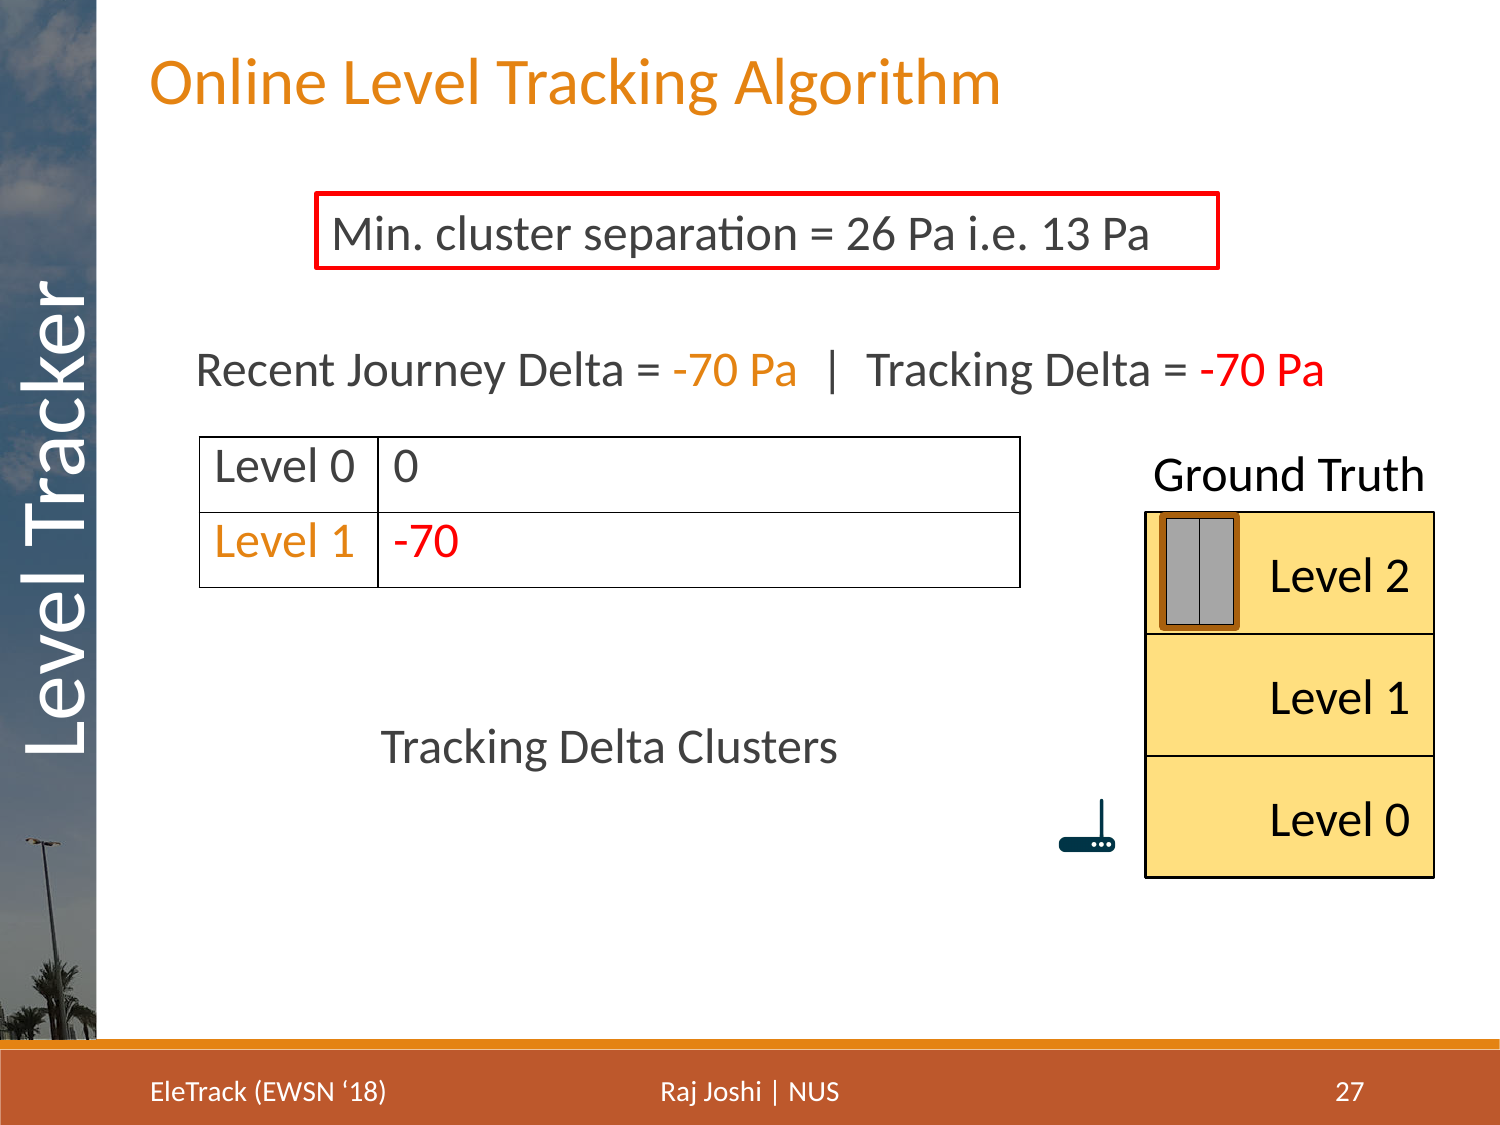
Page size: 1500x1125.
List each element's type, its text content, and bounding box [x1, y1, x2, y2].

slide_number EleTrack (EWSN ‘18) [135, 1059, 440, 1120]
text_box [1144, 639, 1435, 755]
text_box Tracking Delta Clusters [365, 706, 854, 781]
text_box Online Level Tracking Algorithm [135, 30, 1450, 126]
text_box Level 2 [1254, 534, 1426, 610]
text_box Ground Truth [1138, 433, 1441, 509]
text_box Recent Journey Delta = -70 Pa | Tracking Delta = -70 Pa [180, 328, 1404, 404]
text_box [1144, 761, 1435, 876]
picture [1054, 787, 1122, 856]
table_header 0 [379, 438, 1019, 512]
table_cell Level 1 [200, 513, 377, 587]
footer Raj Joshi | NUS [453, 1059, 1047, 1120]
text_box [1163, 515, 1236, 628]
text_box Level 1 [1254, 657, 1426, 732]
slide_number 27 [1218, 1059, 1380, 1120]
table_header Level 0 [200, 438, 377, 512]
text_box [1144, 511, 1435, 633]
table_cell -70 [379, 513, 1019, 587]
text_box Level 0 [1254, 778, 1426, 854]
picture [0, 0, 97, 1040]
